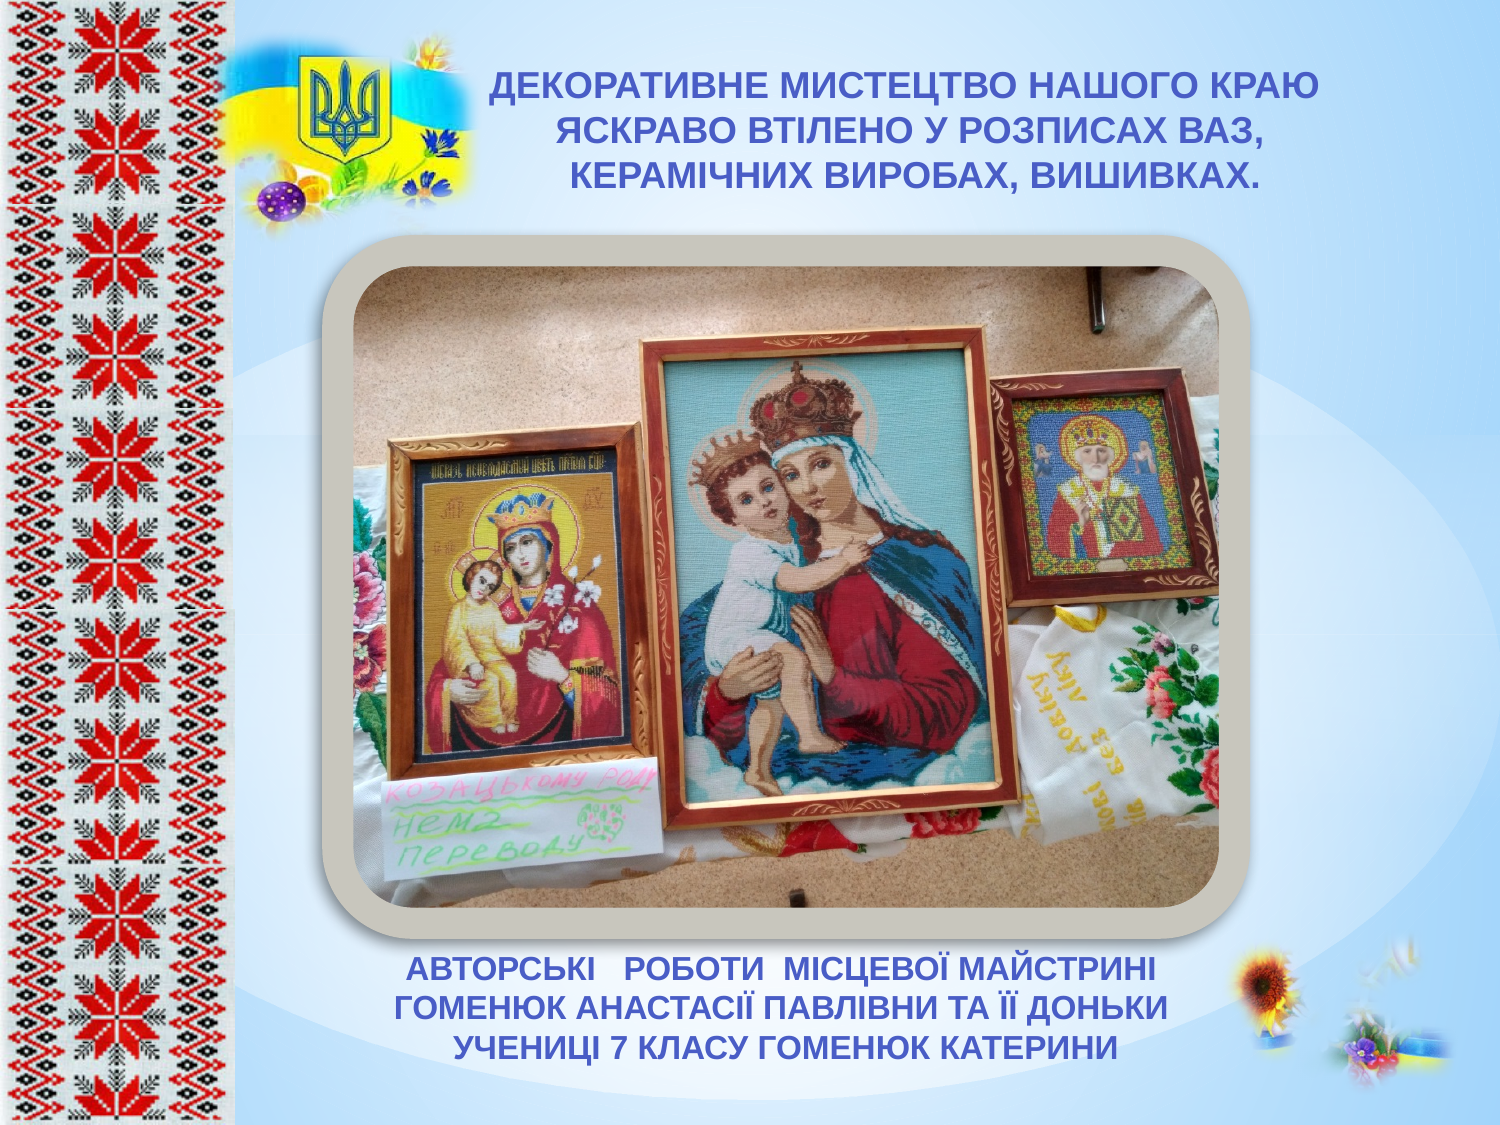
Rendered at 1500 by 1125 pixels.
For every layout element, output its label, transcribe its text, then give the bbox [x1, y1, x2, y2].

text_box Авторські роботи місцевої майстрині Гоменюк анастасії павлівни та її доньки учениці 7 класу гоменюк Катерини [378, 939, 1194, 1074]
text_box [0, 0, 235, 1125]
text_box Декоративне мистецтво нашого краю яскраво втілено у розписах ваз, керамічних виробах, вишивках. [489, 53, 1357, 204]
picture [206, 3, 1490, 1125]
